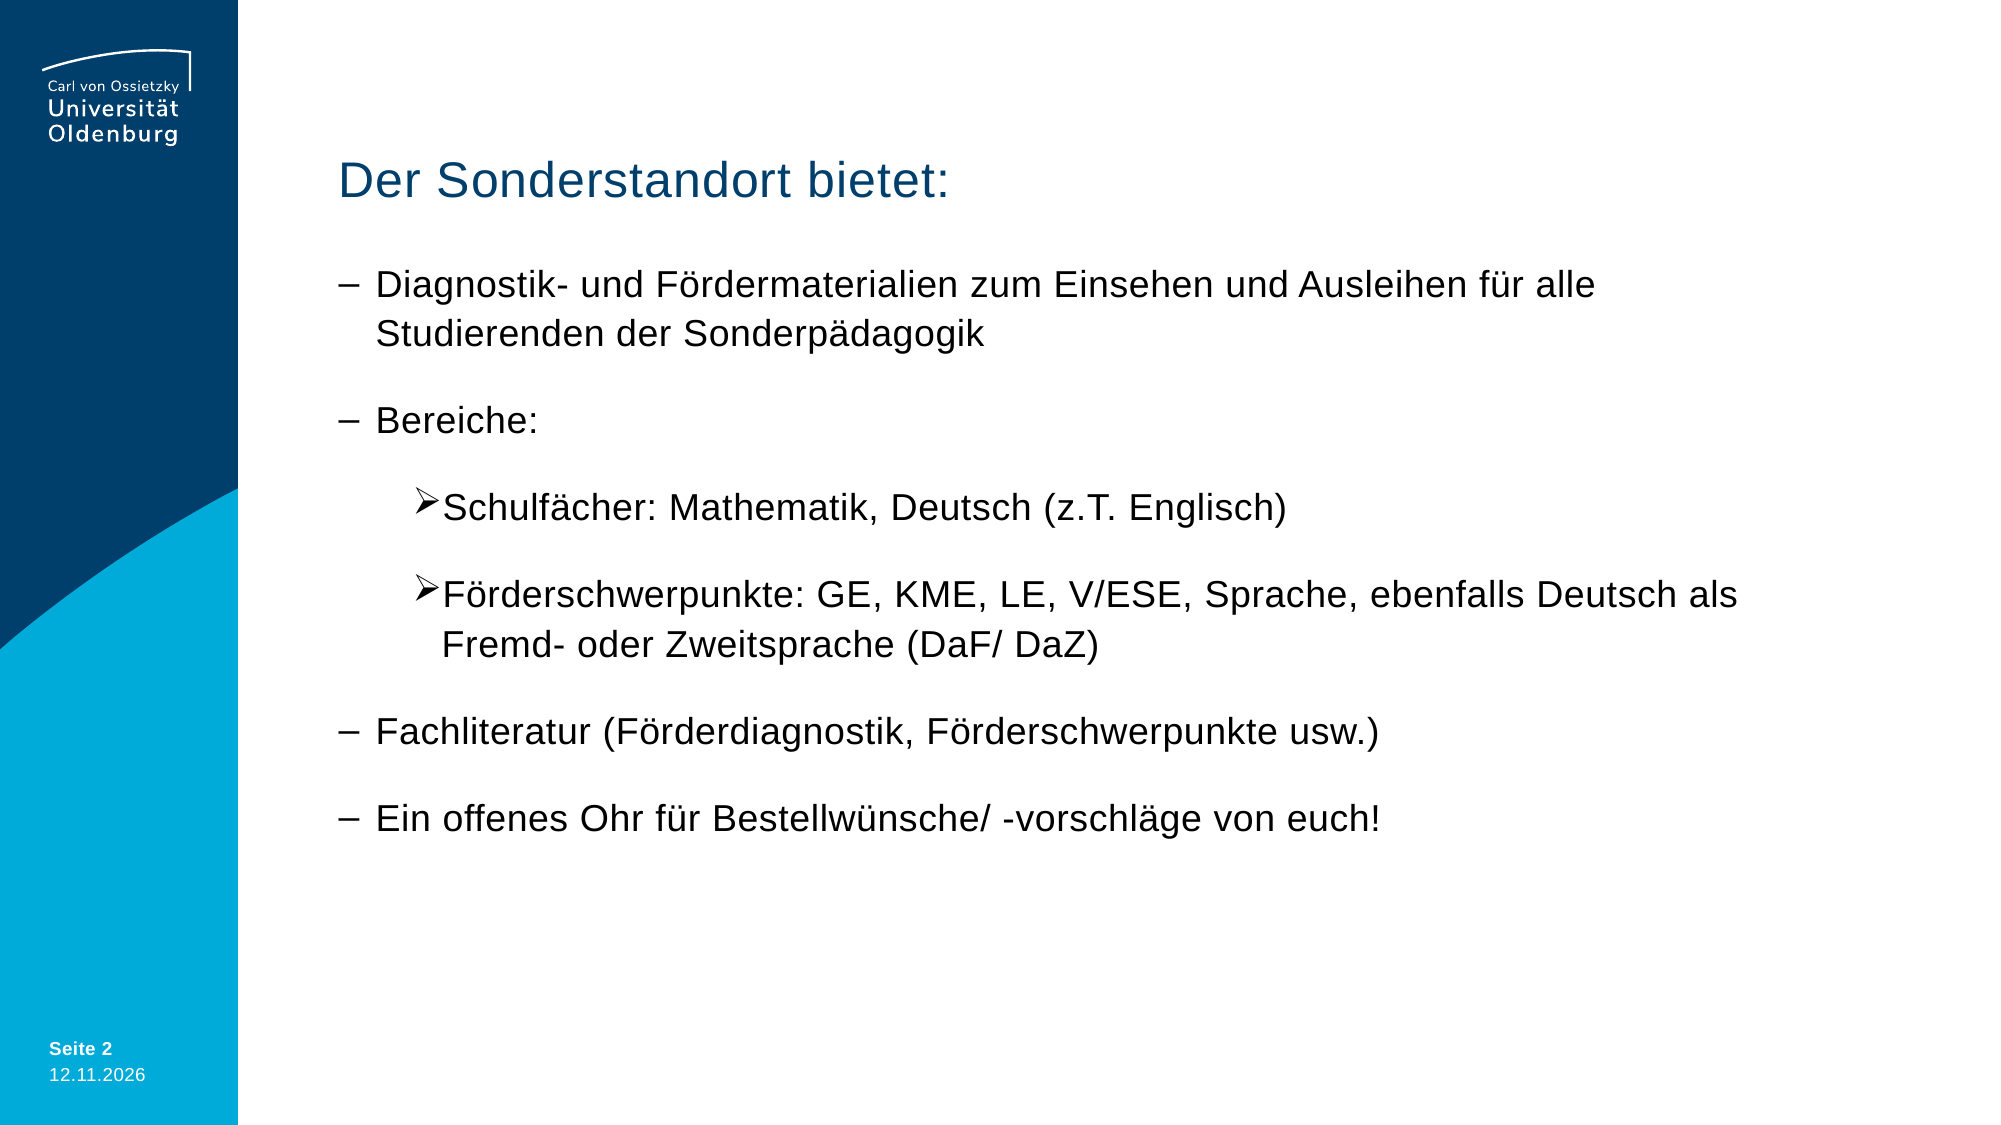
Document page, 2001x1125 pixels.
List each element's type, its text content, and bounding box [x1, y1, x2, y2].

title Der Sonderstandort bietet: [338, 153, 1750, 226]
list Diagnostik- und Fördermaterialien zum Einsehen und Ausleihen für alle Studierenden der Sonderpädagogik Bereiche: Schulfächer: Mathematik, Deutsch (z.T. Englisch) Förderschwerpunkte: GE, KME, LE, V/ESE, Sprache, ebenfalls Deutsch als Fremd- oder Zweitsprache (DaF/ DaZ) Fachliteratur (Förderdiagnostik, Förderschwerpunkte usw.) Ein offenes Ohr für Bestellwünsche/ -vorschläge von euch! [338, 255, 1750, 1012]
